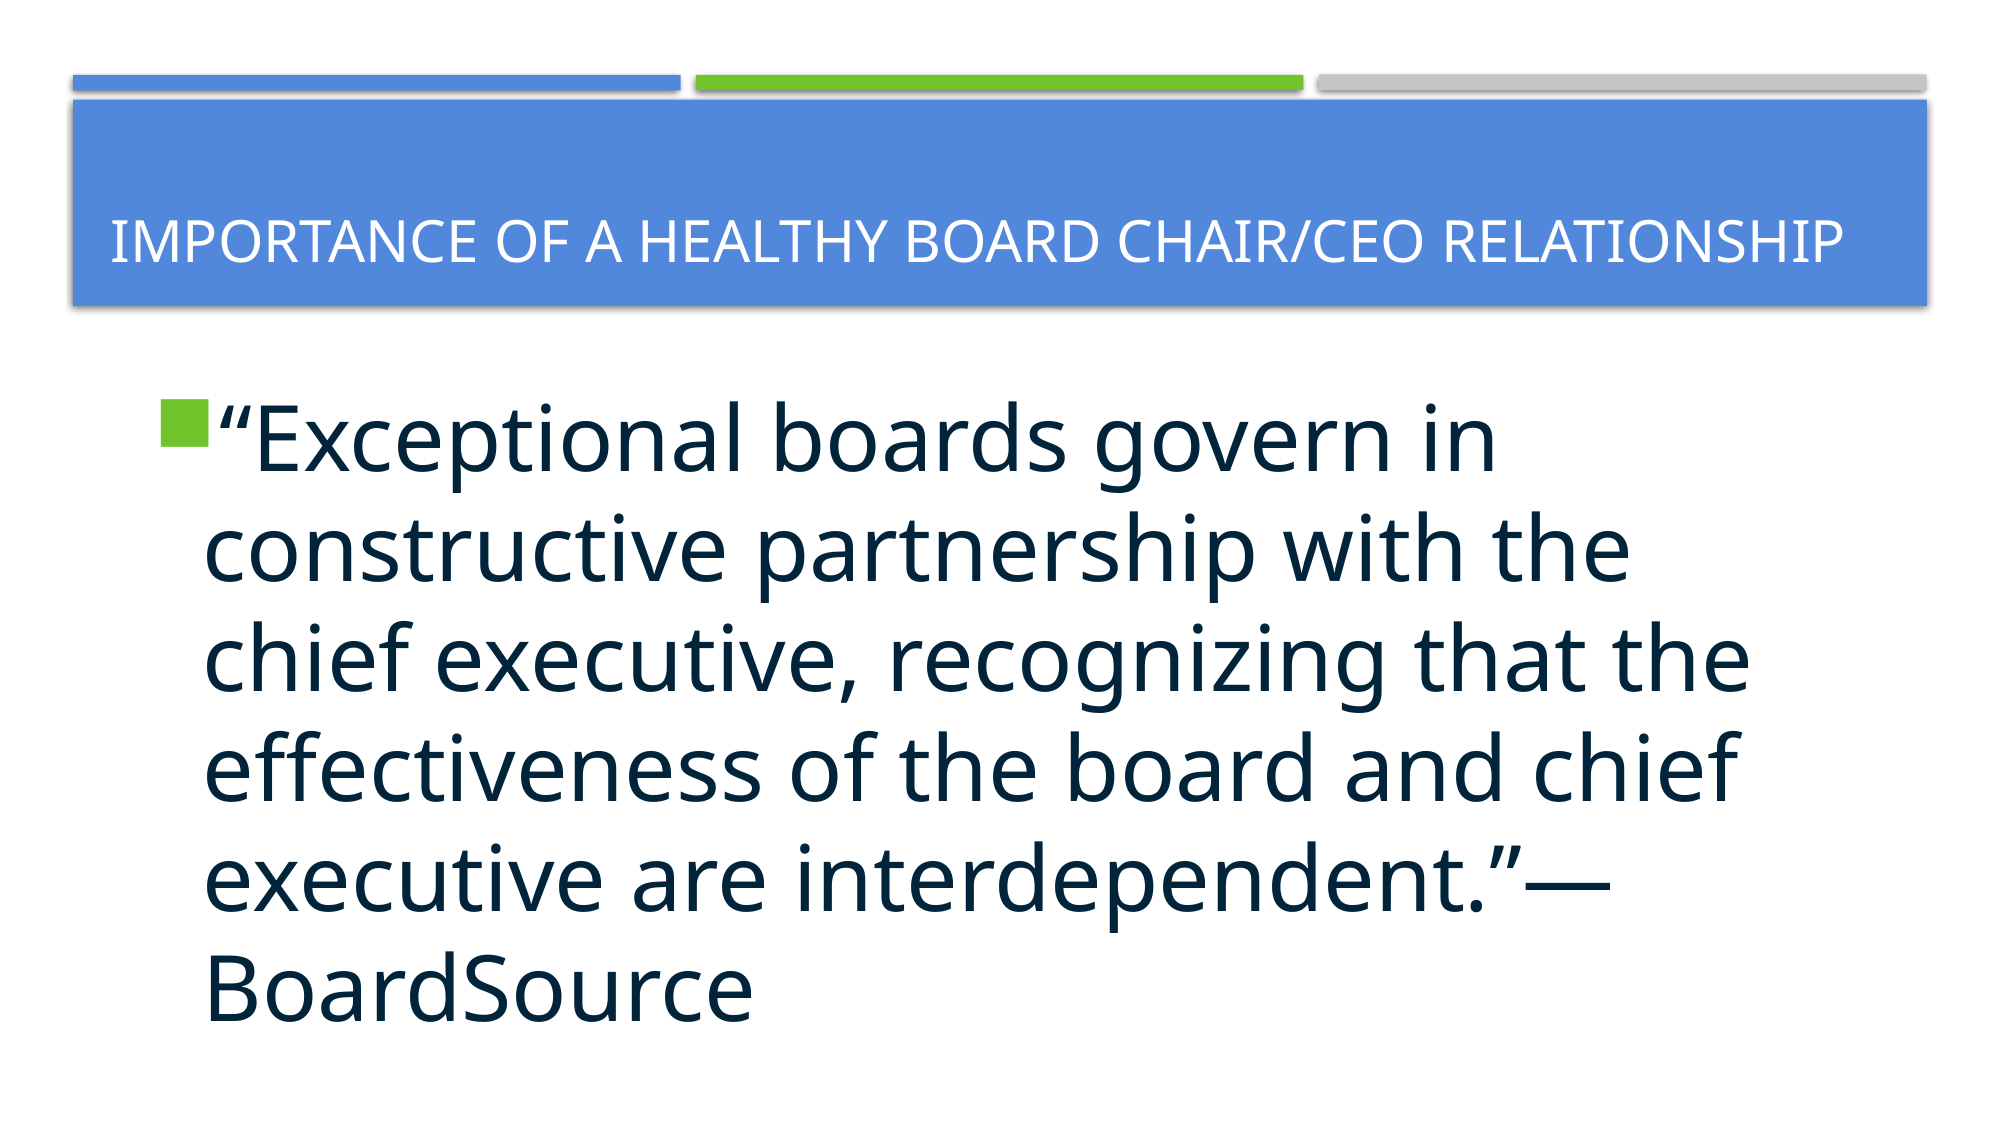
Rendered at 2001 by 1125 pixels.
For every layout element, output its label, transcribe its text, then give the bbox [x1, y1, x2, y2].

title Importance of a healthy Board Chair/CEO Relationship [95, 119, 1905, 282]
list “Exceptional boards govern in constructive partnership with the chief executive, recognizing that the effectiveness of the board and chief executive are interdependent.”—BoardSource [137, 371, 1863, 1061]
